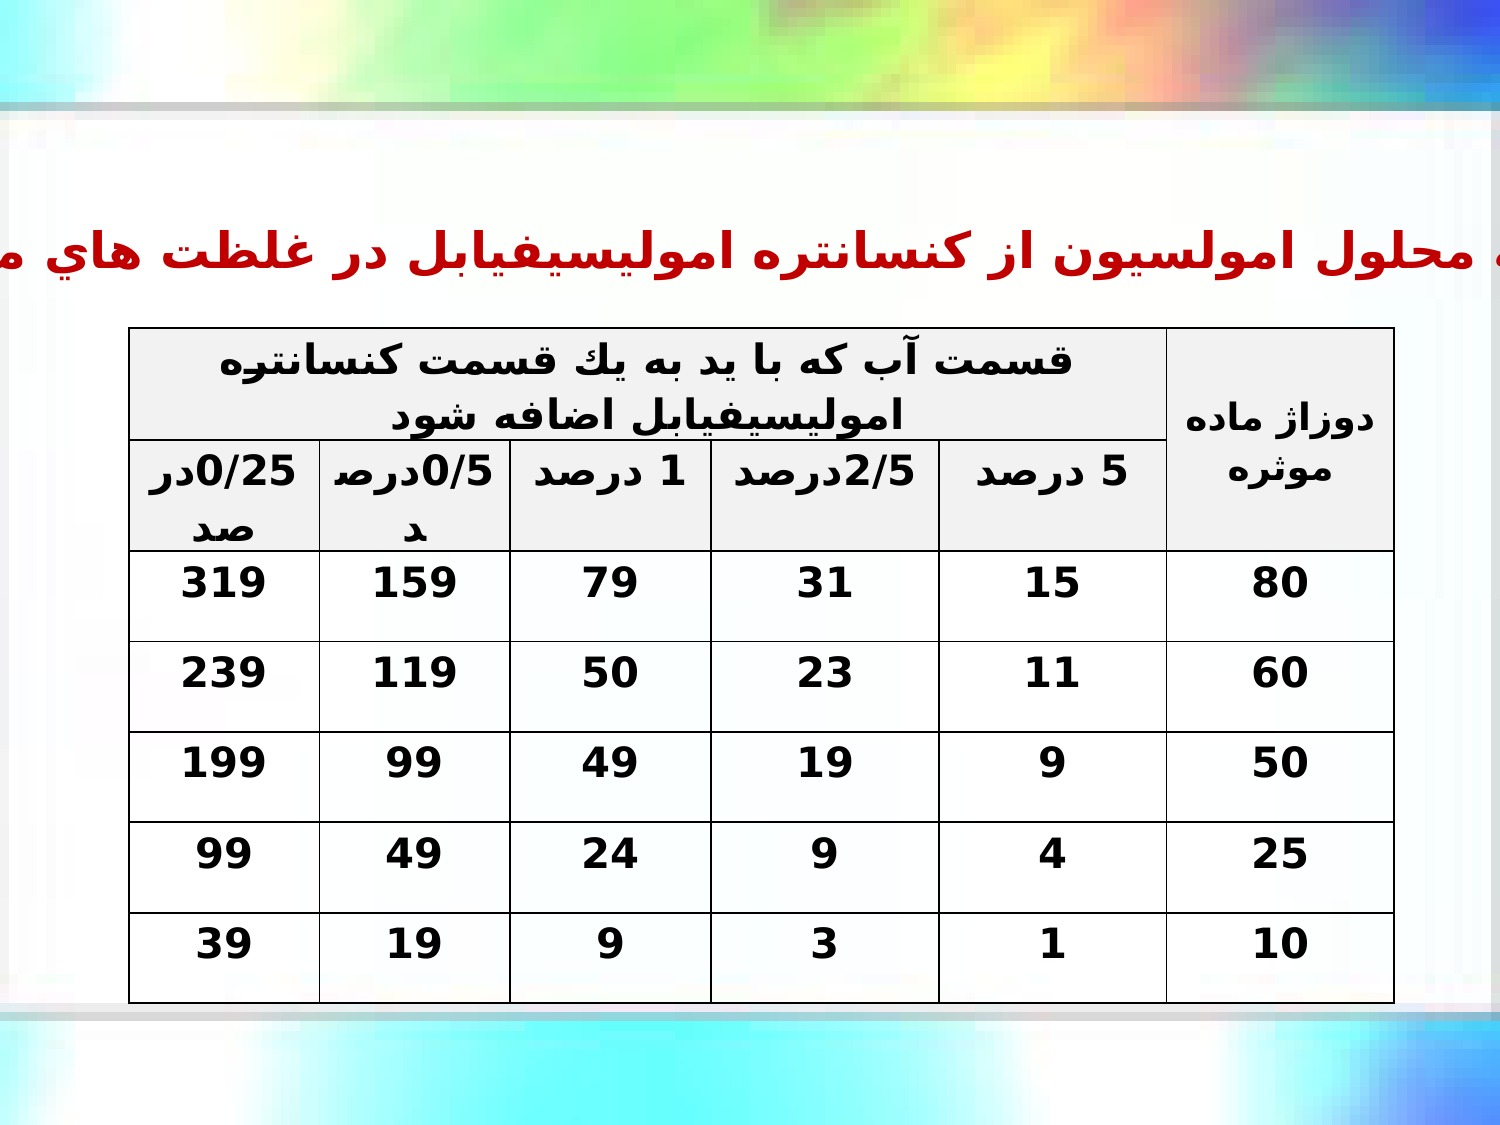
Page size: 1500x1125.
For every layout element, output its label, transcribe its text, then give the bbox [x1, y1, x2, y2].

table_cell 1 [940, 914, 1166, 1002]
table_cell 4 [940, 823, 1166, 912]
table_cell 49 [511, 733, 710, 821]
table_cell 9 [712, 823, 938, 912]
table_cell 199 [130, 733, 319, 821]
table_header قسمت آب كه با يد به يك قسمت كنسانتره اموليسيفيابل اضافه شود [130, 332, 1166, 439]
table_cell 319 [130, 552, 319, 641]
table_cell 119 [320, 642, 509, 731]
table_cell 2/5درصد [712, 441, 938, 550]
table_cell 24 [511, 823, 710, 912]
table_cell 10 [1167, 914, 1393, 1002]
table_cell 15 [940, 552, 1166, 641]
table_cell 23 [712, 642, 938, 731]
table_cell 60 [1167, 642, 1393, 731]
table_cell 80 [1167, 552, 1393, 641]
table_cell 11 [940, 642, 1166, 731]
table_cell 9 [940, 733, 1166, 821]
table_header دوزاژ ماده موثره [1167, 332, 1393, 550]
table_cell 19 [712, 733, 938, 821]
table_cell 9 [511, 914, 710, 1002]
table_cell 49 [320, 823, 509, 912]
table_cell 19 [320, 914, 509, 1002]
table_cell 31 [712, 552, 938, 641]
text_box تهيه محلول امولسيون از كنسانتره اموليسيفيابل در غلظت هاي مختلف [0, 211, 1500, 332]
table_cell 0/5درصد [320, 441, 509, 550]
table_cell 39 [130, 914, 319, 1002]
table_cell 25 [1167, 823, 1393, 912]
table_cell 99 [320, 733, 509, 821]
table_cell 50 [511, 642, 710, 731]
picture [0, 332, 1500, 1125]
table_cell 239 [130, 642, 319, 731]
table_cell 5 درصد [940, 441, 1166, 550]
table_cell 50 [1167, 733, 1393, 821]
table_cell 159 [320, 552, 509, 641]
table_cell 79 [511, 552, 710, 641]
table_cell 99 [130, 823, 319, 912]
picture [0, 0, 1500, 211]
table_cell 0/25درصد [130, 441, 319, 550]
table_cell 3 [712, 914, 938, 1002]
table_cell 1 درصد [511, 441, 710, 550]
